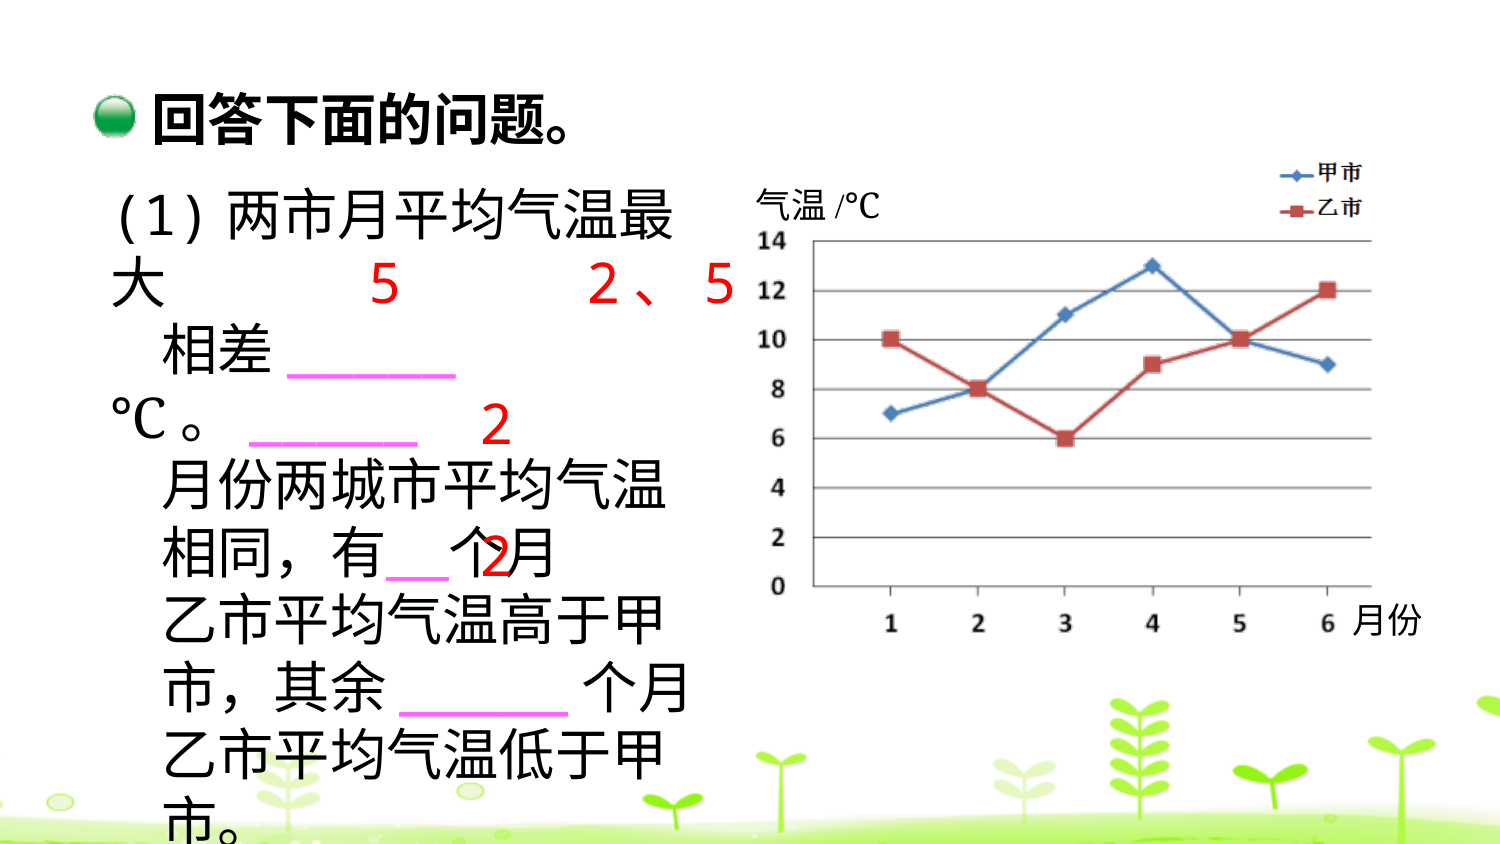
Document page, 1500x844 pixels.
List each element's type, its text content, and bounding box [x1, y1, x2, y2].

text_box 2 [468, 513, 521, 593]
picture [0, 0, 1500, 844]
text_box 2 [468, 382, 521, 461]
text_box (1)两市月平均气温最大 相差_____℃。_____ 月份两城市平均气温 相同，有 个月 乙市平均气温高于甲 市，其余_____个月 乙市平均气温低于甲 市。 [98, 173, 729, 844]
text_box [92, 76, 669, 160]
text_box 5 [357, 242, 410, 321]
text_box 2、5 [574, 242, 740, 321]
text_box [740, 151, 1447, 649]
